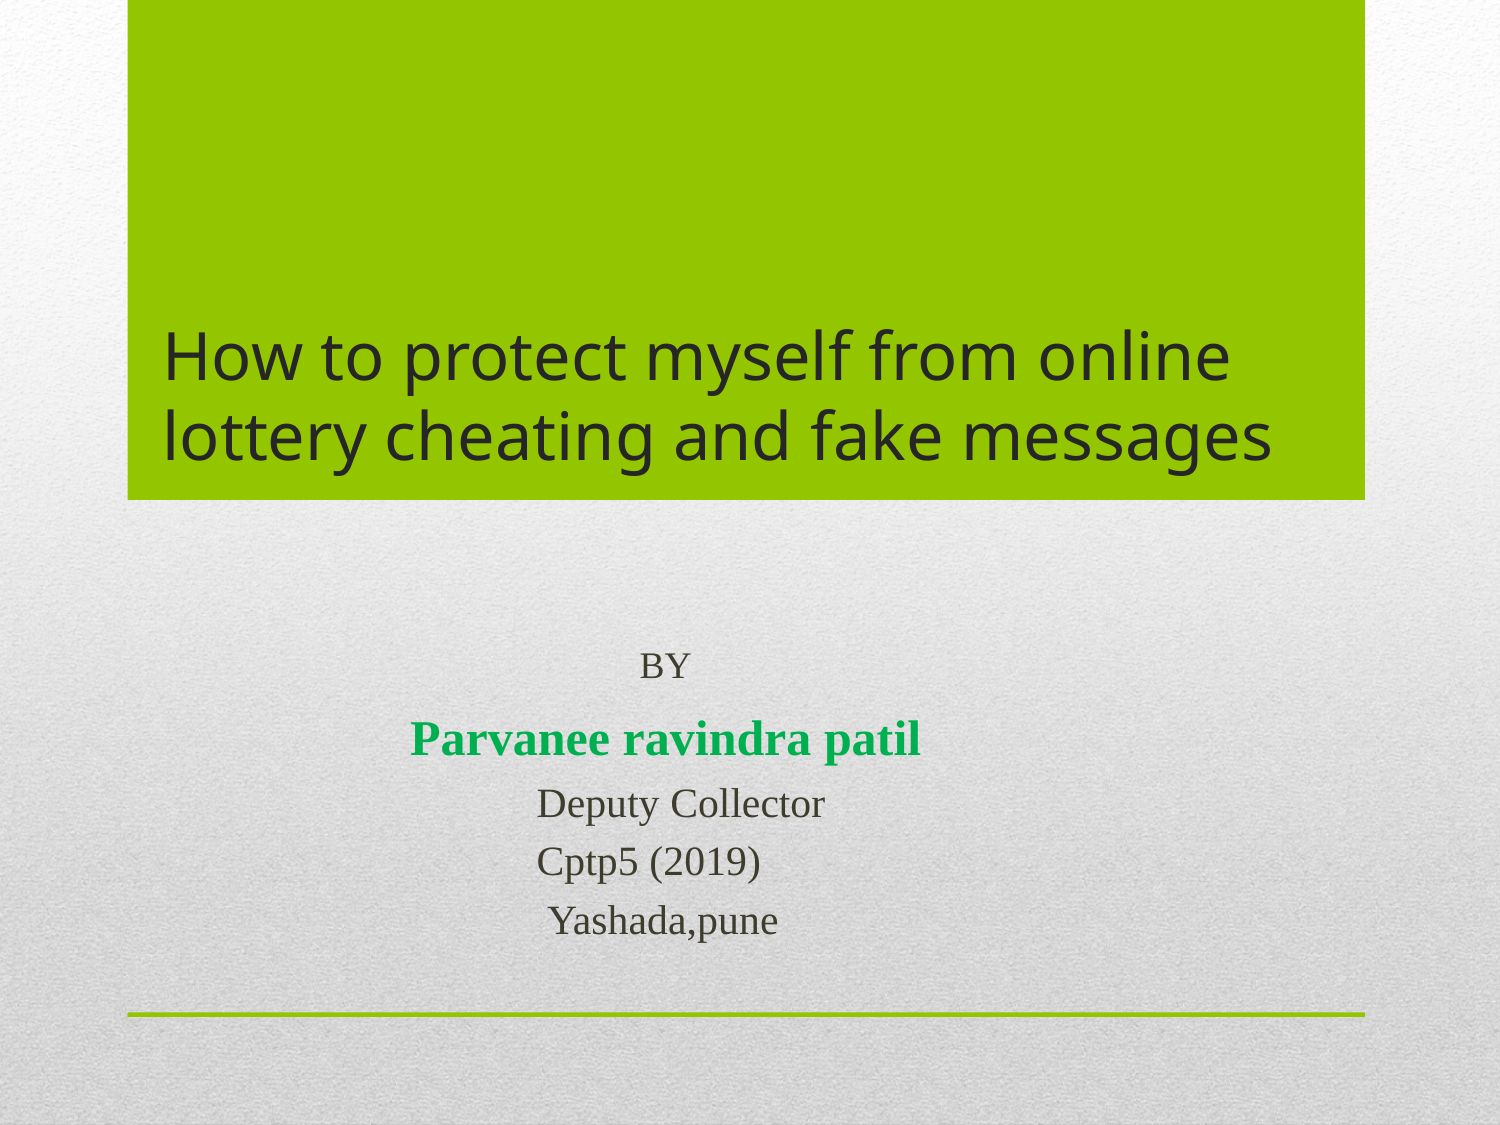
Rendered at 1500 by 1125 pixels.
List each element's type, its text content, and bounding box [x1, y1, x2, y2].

subtitle BY Parvanee ravindra patil Deputy Collector Cptp5 (2019) Yashada,pune [206, 503, 1332, 1024]
title How to protect myself from online lottery cheating and fake messages [147, 231, 1386, 482]
